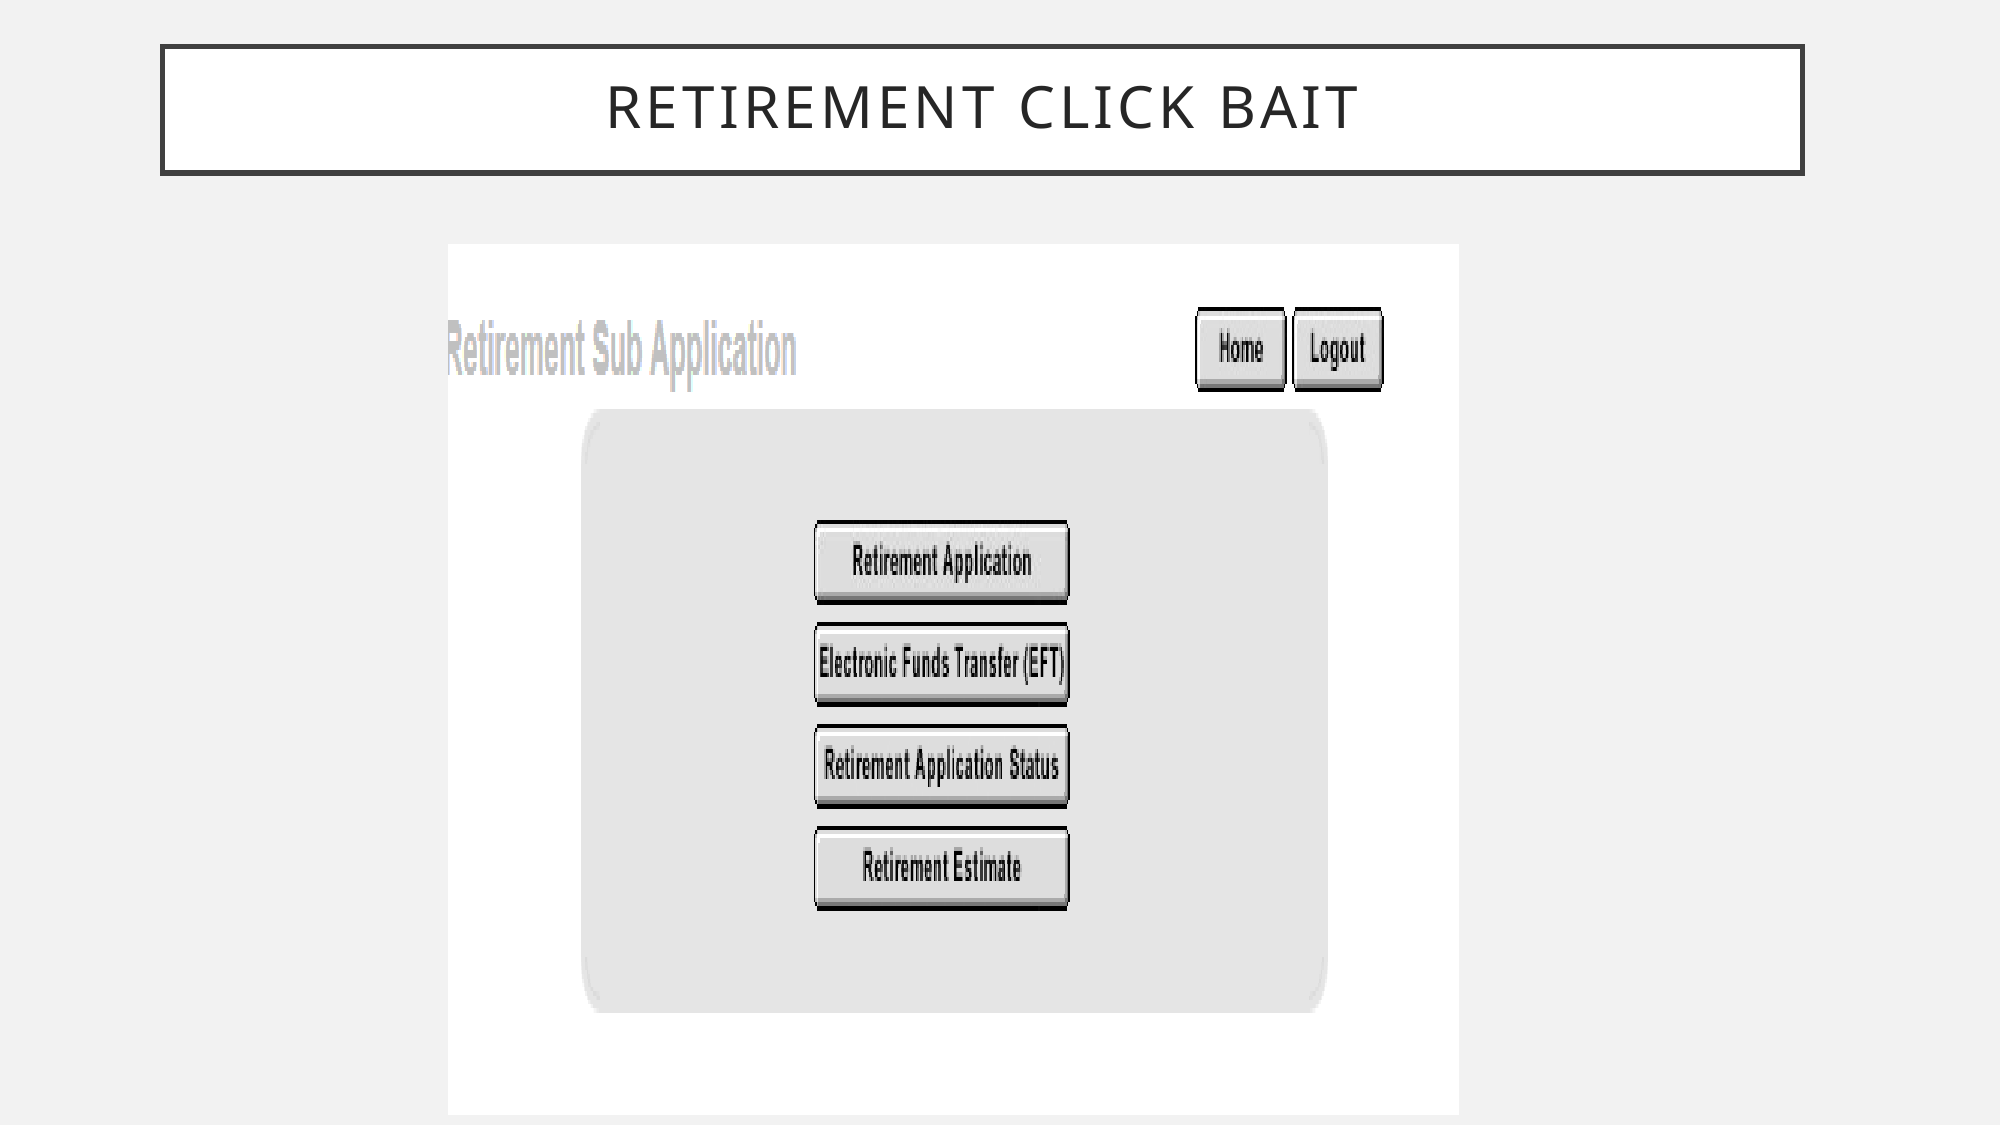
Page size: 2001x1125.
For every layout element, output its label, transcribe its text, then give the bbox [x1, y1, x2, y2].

title Retirement click bait [160, 44, 1805, 176]
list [448, 244, 1459, 1116]
